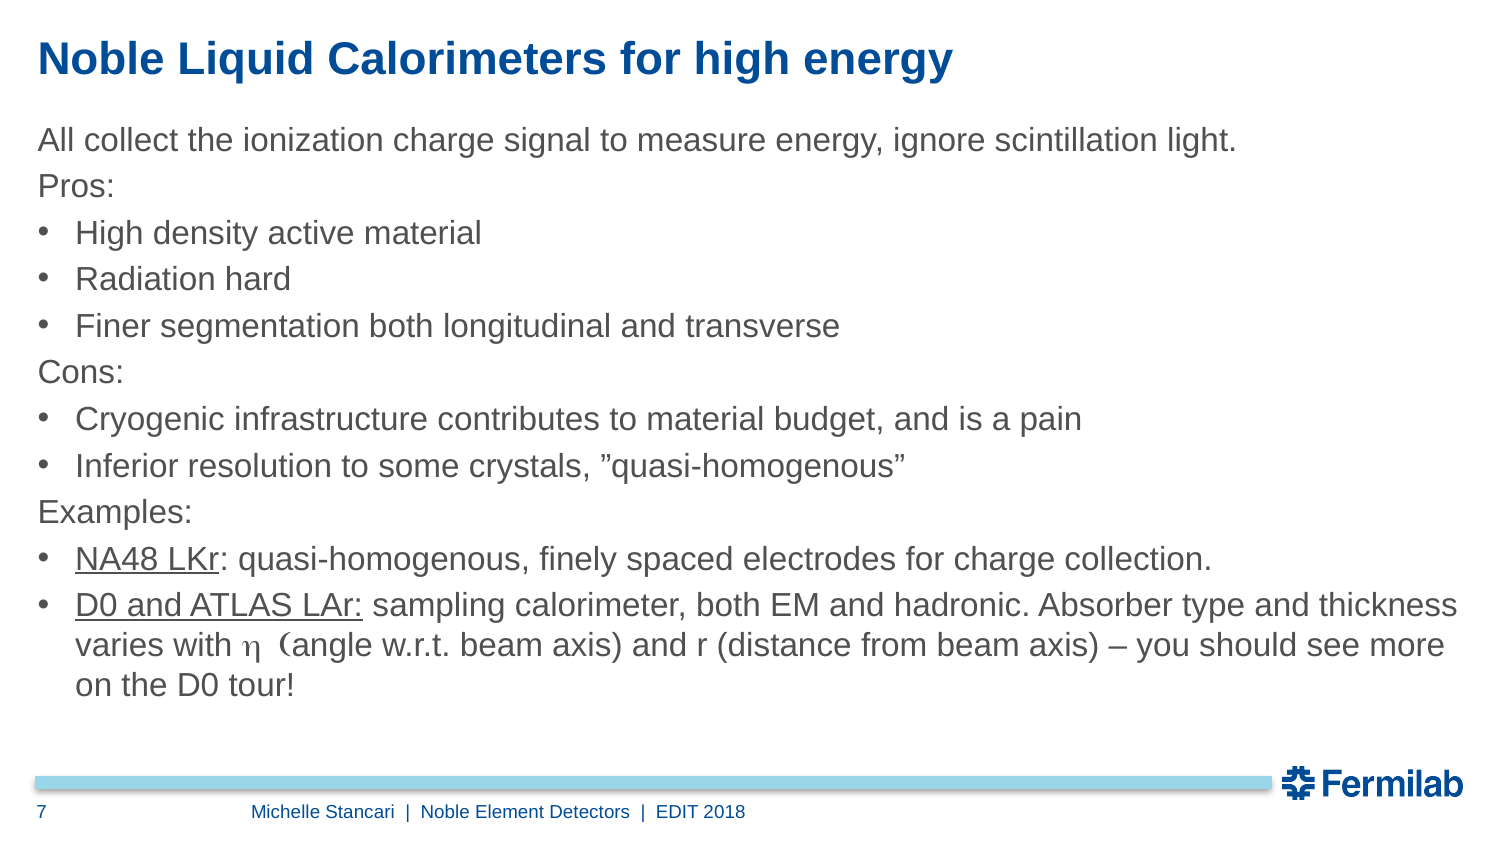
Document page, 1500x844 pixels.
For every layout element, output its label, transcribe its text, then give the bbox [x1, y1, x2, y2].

list All collect the ionization charge signal to measure energy, ignore scintillation light. Pros: High density active material Radiation hard Finer segmentation both longitudinal and transverse Cons: Cryogenic infrastructure contributes to material budget, and is a pain Inferior resolution to some crystals, ”quasi-homogenous” Examples: NA48 LKr: quasi-homogenous, finely spaced electrodes for charge collection. D0 and ATLAS LAr: sampling calorimeter, both EM and hadronic. Absorber type and thickness varies with h (angle w.r.t. beam axis) and r (distance from beam axis) – you should see more on the D0 tour! [37, 117, 1461, 741]
footer Michelle Stancari | Noble Element Detectors | EDIT 2018 [251, 800, 1279, 831]
picture [1282, 766, 1463, 800]
title Noble Liquid Calorimeters for high energy [37, 30, 1463, 84]
slide_number 7 [36, 800, 105, 830]
